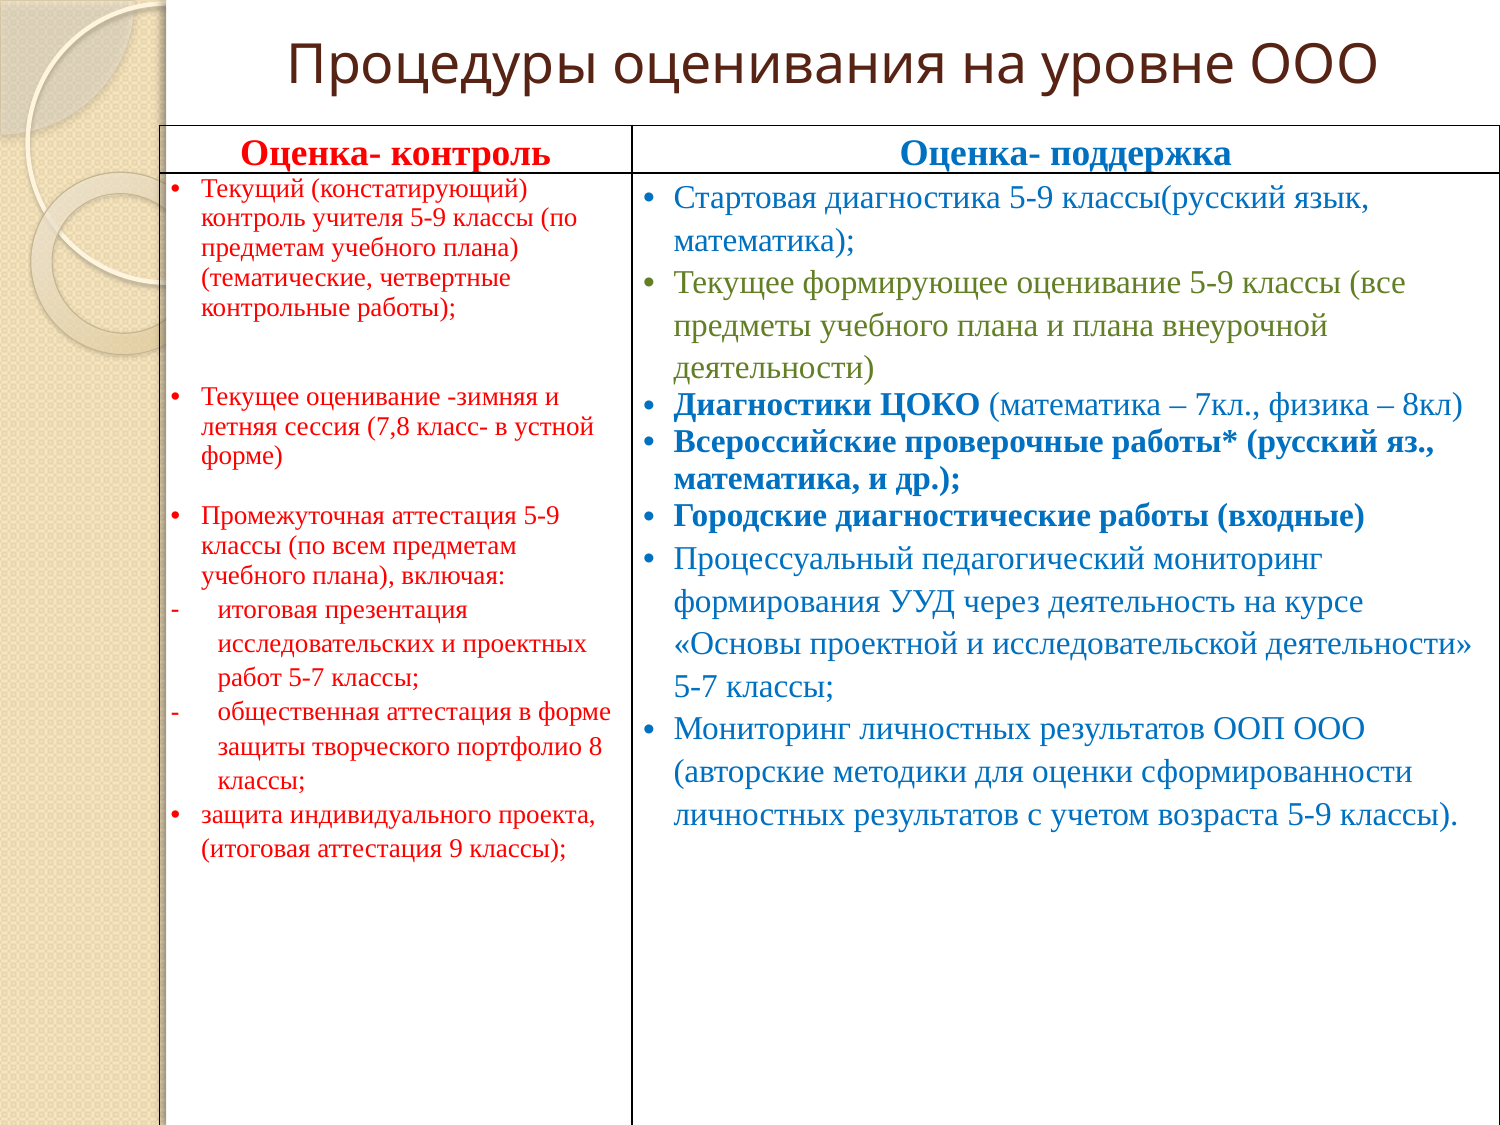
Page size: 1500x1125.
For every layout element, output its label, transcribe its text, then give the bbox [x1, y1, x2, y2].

table_cell Текущий (констатирующий) контроль учителя 5-9 классы (по предметам учебного плана) (тематические, четвертные контрольные работы); Текущее оценивание -зимняя и летняя сессия (7,8 класс- в устной форме) Промежуточная аттестация 5-9 классы (по всем предметам учебного плана), включая: итоговая презентация исследовательских и проектных работ 5-7 классы; общественная аттестация в форме защиты творческого портфолио 8 классы; защита индивидуального проекта, (итоговая аттестация 9 классы); [160, 174, 631, 1125]
title Процедуры оценивания на уровне ООО [218, 0, 1449, 125]
table_header Оценка- контроль [160, 126, 631, 172]
table_header Оценка- поддержка [633, 126, 1499, 172]
table_cell Стартовая диагностика 5-9 классы(русский язык, математика); Текущее формирующее оценивание 5-9 классы (все предметы учебного плана и плана внеурочной деятельности) Диагностики ЦОКО (математика – 7кл., физика – 8кл) Всероссийские проверочные работы* (русский яз., математика, и др.); Городские диагностические работы (входные) Процессуальный педагогический мониторинг формирования УУД через деятельность на курсе «Основы проектной и исследовательской деятельности» 5-7 классы; Мониторинг личностных результатов ООП ООО (авторские методики для оценки сформированности личностных результатов с учетом возраста 5-9 классы). [633, 174, 1499, 1125]
